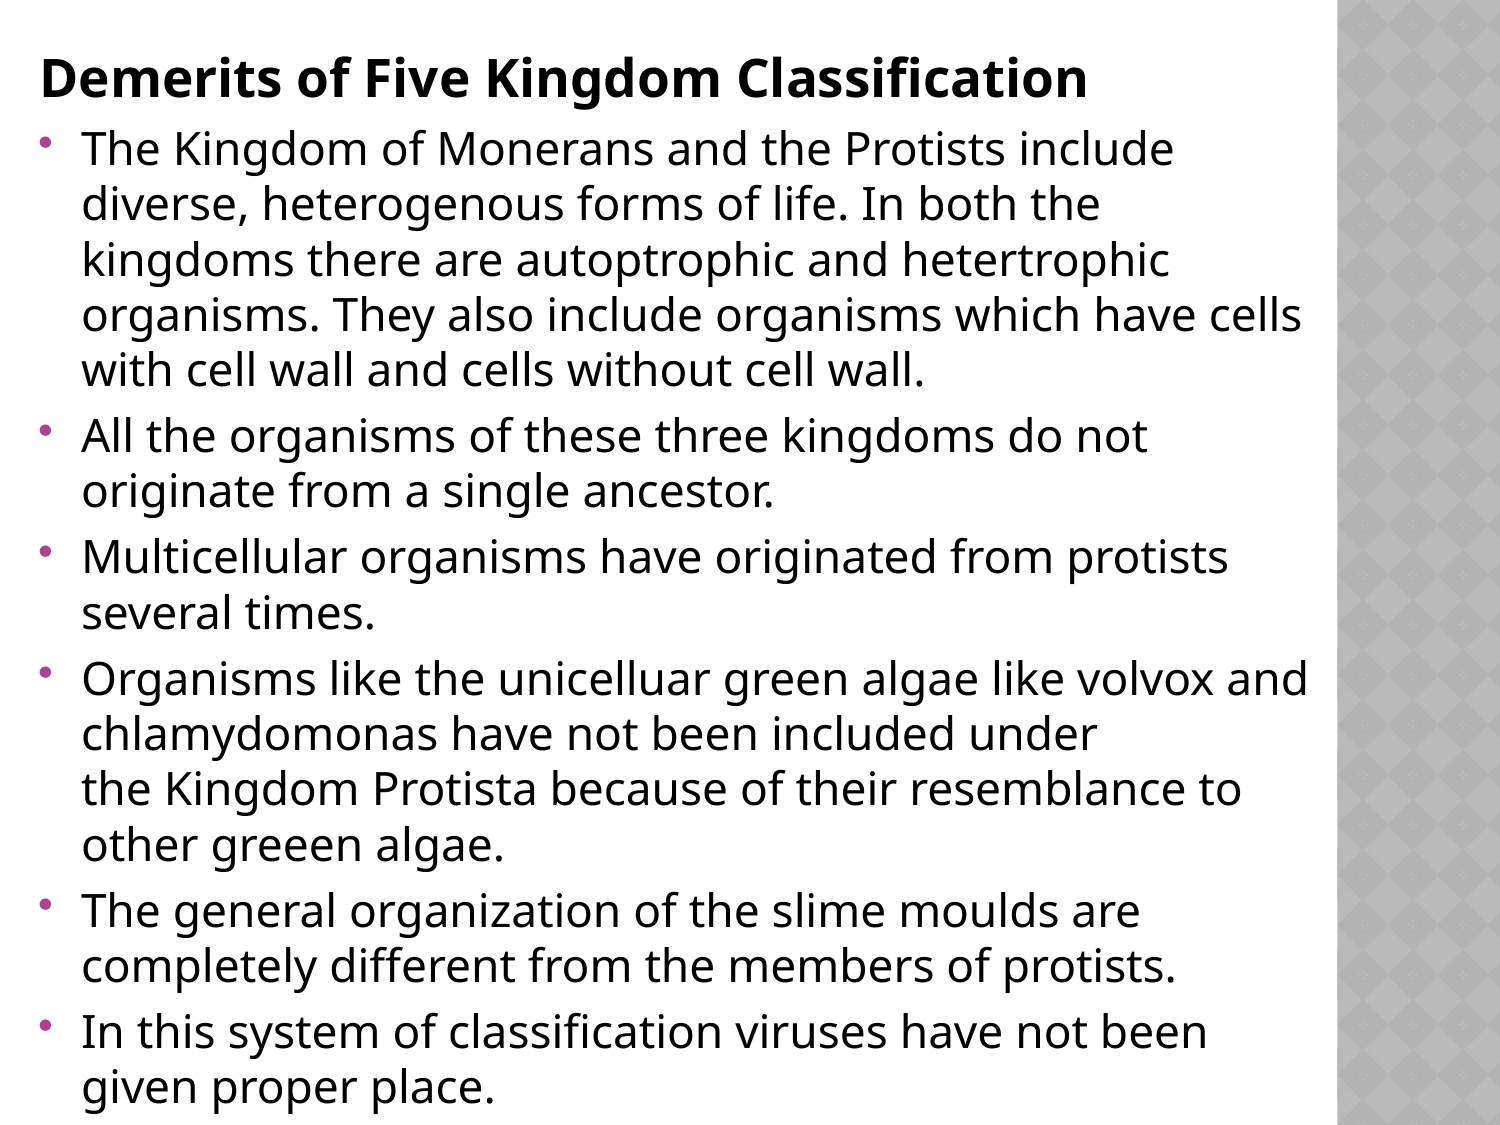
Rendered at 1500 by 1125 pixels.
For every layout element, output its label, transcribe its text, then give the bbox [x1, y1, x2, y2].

list Demerits of Five Kingdom Classification The Kingdom of Monerans and the Protists include diverse, heterogenous forms of life. In both the kingdoms there are autoptrophic and hetertrophic organisms. They also include organisms which have cells with cell wall and cells without cell wall. All the organisms of these three kingdoms do not originate from a single ancestor. Multicellular organisms have originated from protists several times. Organisms like the unicelluar green algae like volvox and chlamydomonas have not been included under the Kingdom Protista because of their resemblance to other greeen algae. The general organization of the slime moulds are completely different from the members of protists. In this system of classification viruses have not been given proper place. [24, 37, 1338, 1125]
